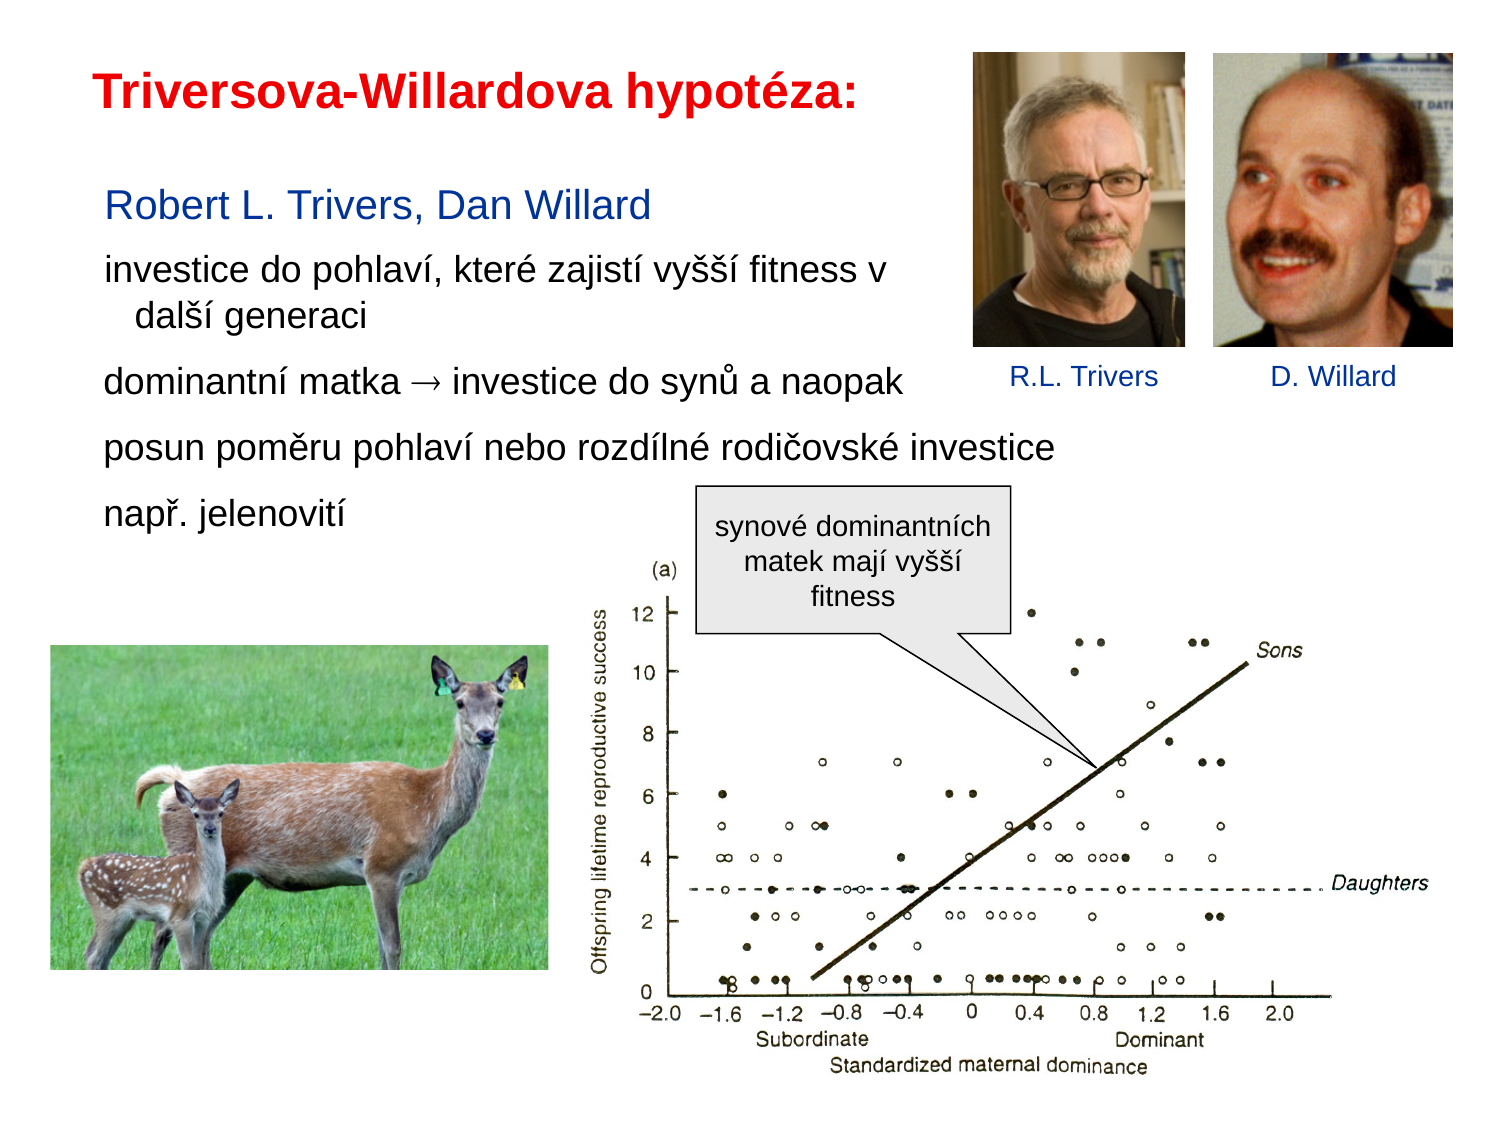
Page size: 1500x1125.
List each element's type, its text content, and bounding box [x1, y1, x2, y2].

picture [49, 644, 549, 971]
picture [576, 539, 1500, 1125]
text_box D. Willard [1241, 355, 1427, 400]
text_box R.L. Trivers [994, 355, 1175, 400]
picture [972, 51, 1186, 348]
text_box synové dominantních matek mají vyšší fitness [696, 486, 1011, 538]
picture [1213, 53, 1453, 348]
text_box Triversova-Willardova hypotéza: Robert L. Trivers, Dan Willard investice do pohlaví, které zajistí vyšší fitness v další generaci dominantní matka  investice do synů a naopak posun poměru pohlaví nebo rozdílné rodičovské investice např. jelenovití [78, 51, 1195, 541]
